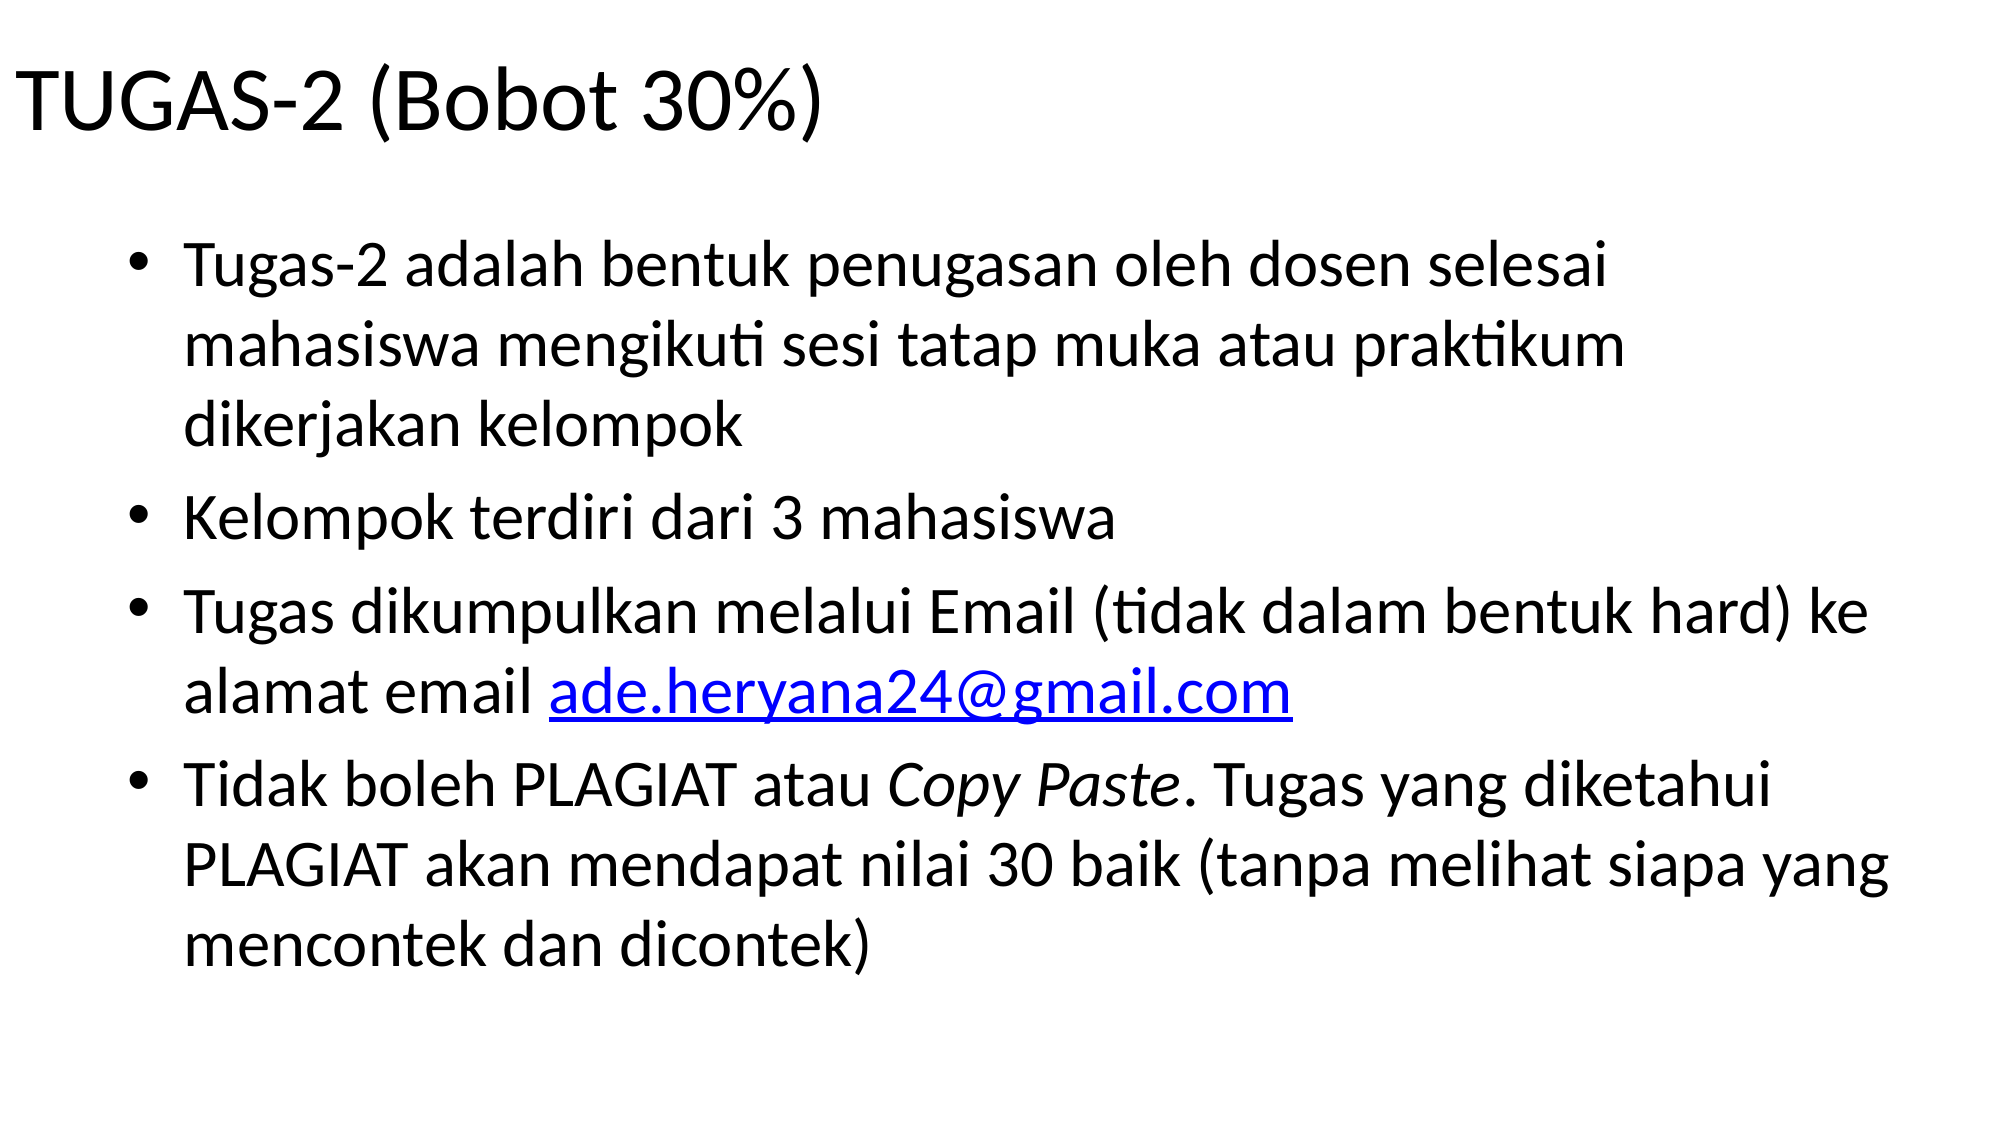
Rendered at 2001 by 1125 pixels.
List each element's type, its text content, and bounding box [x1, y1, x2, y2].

title TUGAS-2 (Bobot 30%) [0, 0, 1800, 188]
list Tugas-2 adalah bentuk penugasan oleh dosen selesai mahasiswa mengikuti sesi tatap muka atau praktikum dikerjakan kelompok Kelompok terdiri dari 3 mahasiswa Tugas dikumpulkan melalui Email (tidak dalam bentuk hard) ke alamat email ade.heryana24@gmail.com Tidak boleh PLAGIAT atau Copy Paste. Tugas yang diketahui PLAGIAT akan mendapat nilai 30 baik (tanpa melihat siapa yang mencontek dan dicontek) [112, 212, 1927, 955]
